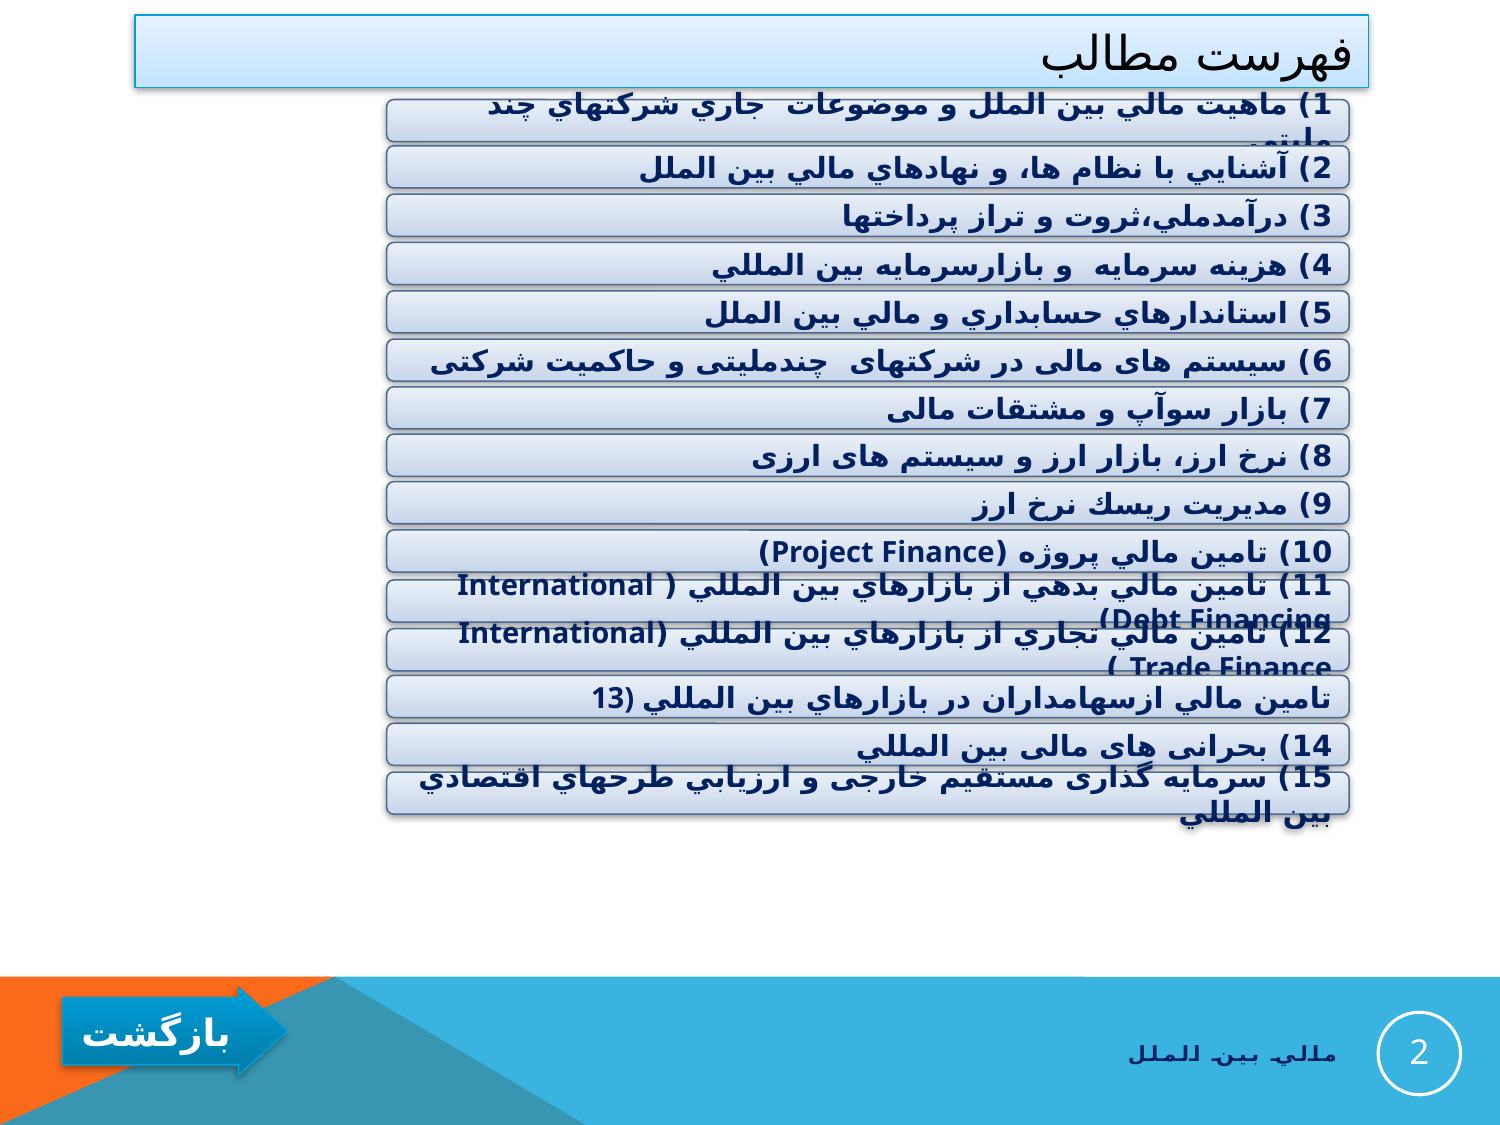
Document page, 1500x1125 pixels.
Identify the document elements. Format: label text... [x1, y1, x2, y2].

text_box 4) هزینه سرمايه و بازارسرمايه بين المللي [385, 241, 1350, 286]
text_box 7) بازار سوآپ و مشتقات مالی [385, 386, 1350, 430]
slide_number 2 [1376, 1010, 1463, 1097]
title فهرست مطالب [134, 14, 1369, 88]
text_box 3) درآمدملي،ثروت و تراز پرداختها [385, 193, 1350, 238]
text_box 9) مديريت ريسك نرخ ارز [385, 480, 1350, 525]
text_box 5) استاندارهاي حسابداري و مالي بين الملل [385, 290, 1350, 334]
text_box 2) آشنايي با نظام ها، و نهادهاي مالي بين الملل [385, 144, 1350, 189]
footer مالي بين الملل [577, 1031, 1352, 1076]
text_box 6) سیستم های مالی در شرکتهای چندملیتی و حاکمیت شرکتی [385, 338, 1350, 383]
text_box 14) بحرانی های مالی بين المللي [385, 722, 1350, 767]
text_box 10) تامين مالي پروژه (Project Finance) [385, 529, 1350, 573]
text_box 11) تامين مالي بدهي از بازارهاي بين المللي ( International Debt Financing) [385, 579, 1350, 623]
text_box 15) سرمایه گذاری مستقیم خارجی و ارزيابي طرحهاي اقتصادي بين المللي [385, 771, 1350, 815]
text_box 13) تامين مالي ازسهامداران در بازارهاي بين المللي [385, 674, 1350, 719]
text_box 12) تامين مالي تجاري از بازارهاي بين المللي (International Trade Finance ) [385, 627, 1350, 672]
text_box 1) ماهيت مالي بين الملل و موضوعات جاري شركتهاي چند مليتي [385, 98, 1350, 143]
text_box 8) نرخ ارز، بازار ارز و سیستم های ارزی [385, 433, 1350, 478]
